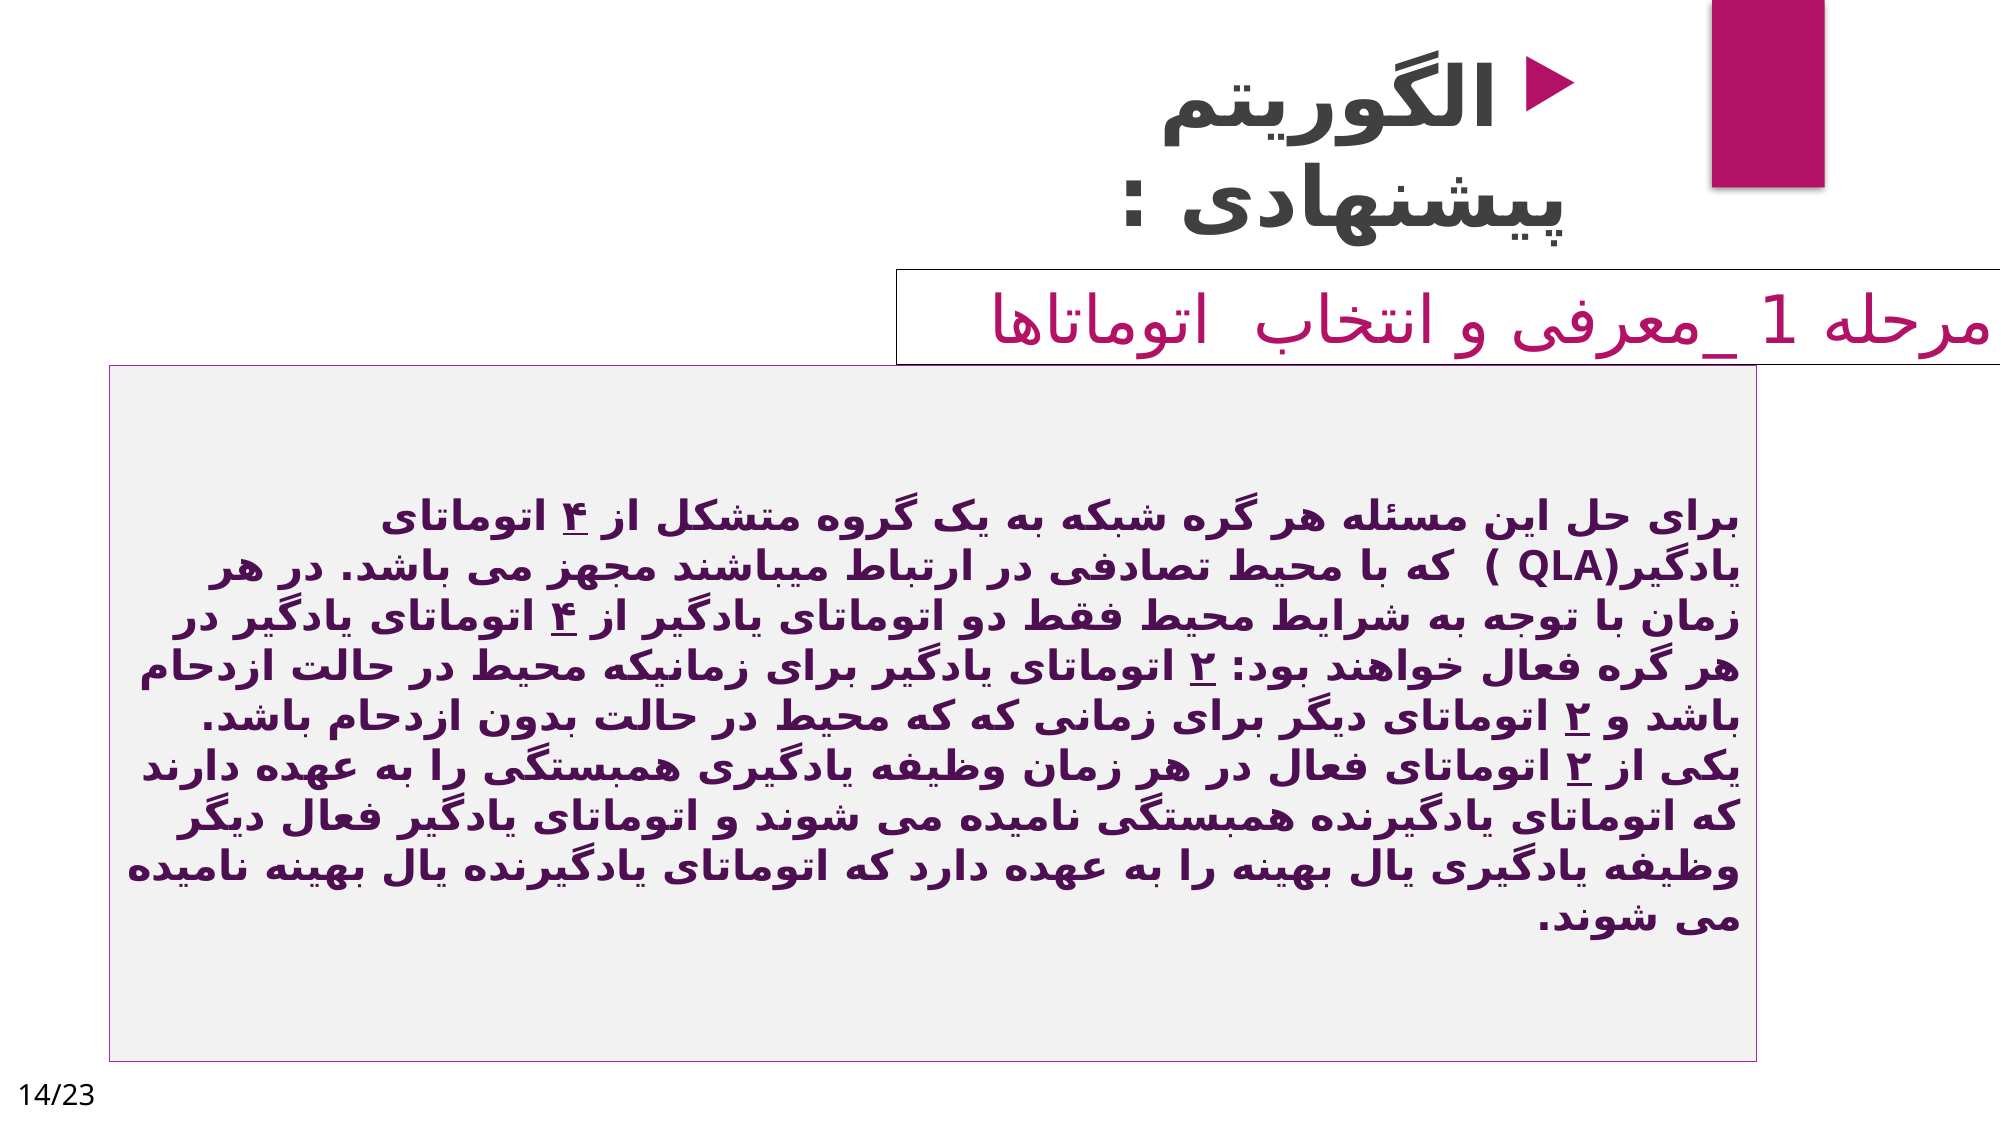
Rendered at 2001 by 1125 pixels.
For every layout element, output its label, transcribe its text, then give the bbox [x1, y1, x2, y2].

text_box الگوریتم پیشنهادی : [917, 35, 1826, 269]
text_box مرحله 1 _معرفی و انتخاب اتوماتاها : [896, 269, 2000, 365]
text_box برای حل این مسئله هر گره شبکه به یک گروه متشکل از ۴ اتوماتای یادگیر(QLA ) که با محیط تصادفی در ارتباط میباشند مجهز می باشد. در هر زمان با توجه به شرایط محیط فقط دو اتوماتای یادگیر از ۴ اتوماتای یادگیر در هر گره فعال خواهند بود: ۲ اتوماتای یادگیر برای زمانیکه محیط در حالت ازدحام باشد و ۲ اتوماتای دیگر برای زمانی که که محیط در حالت بدون ازدحام باشد. یکی از ۲ اتوماتای فعال در هر زمان وظیفه یادگیری همبستگی را به عهده دارند که اتوماتای یادگیرنده همبستگی نامیده می شوند و اتوماتای یادگیر فعال دیگر وظیفه یادگیری یال بهینه را به عهده دارد که اتوماتای یادگیرنده یال بهینه نامیده می شوند. [109, 365, 1757, 1062]
text_box 14/23 [0, 1069, 139, 1120]
